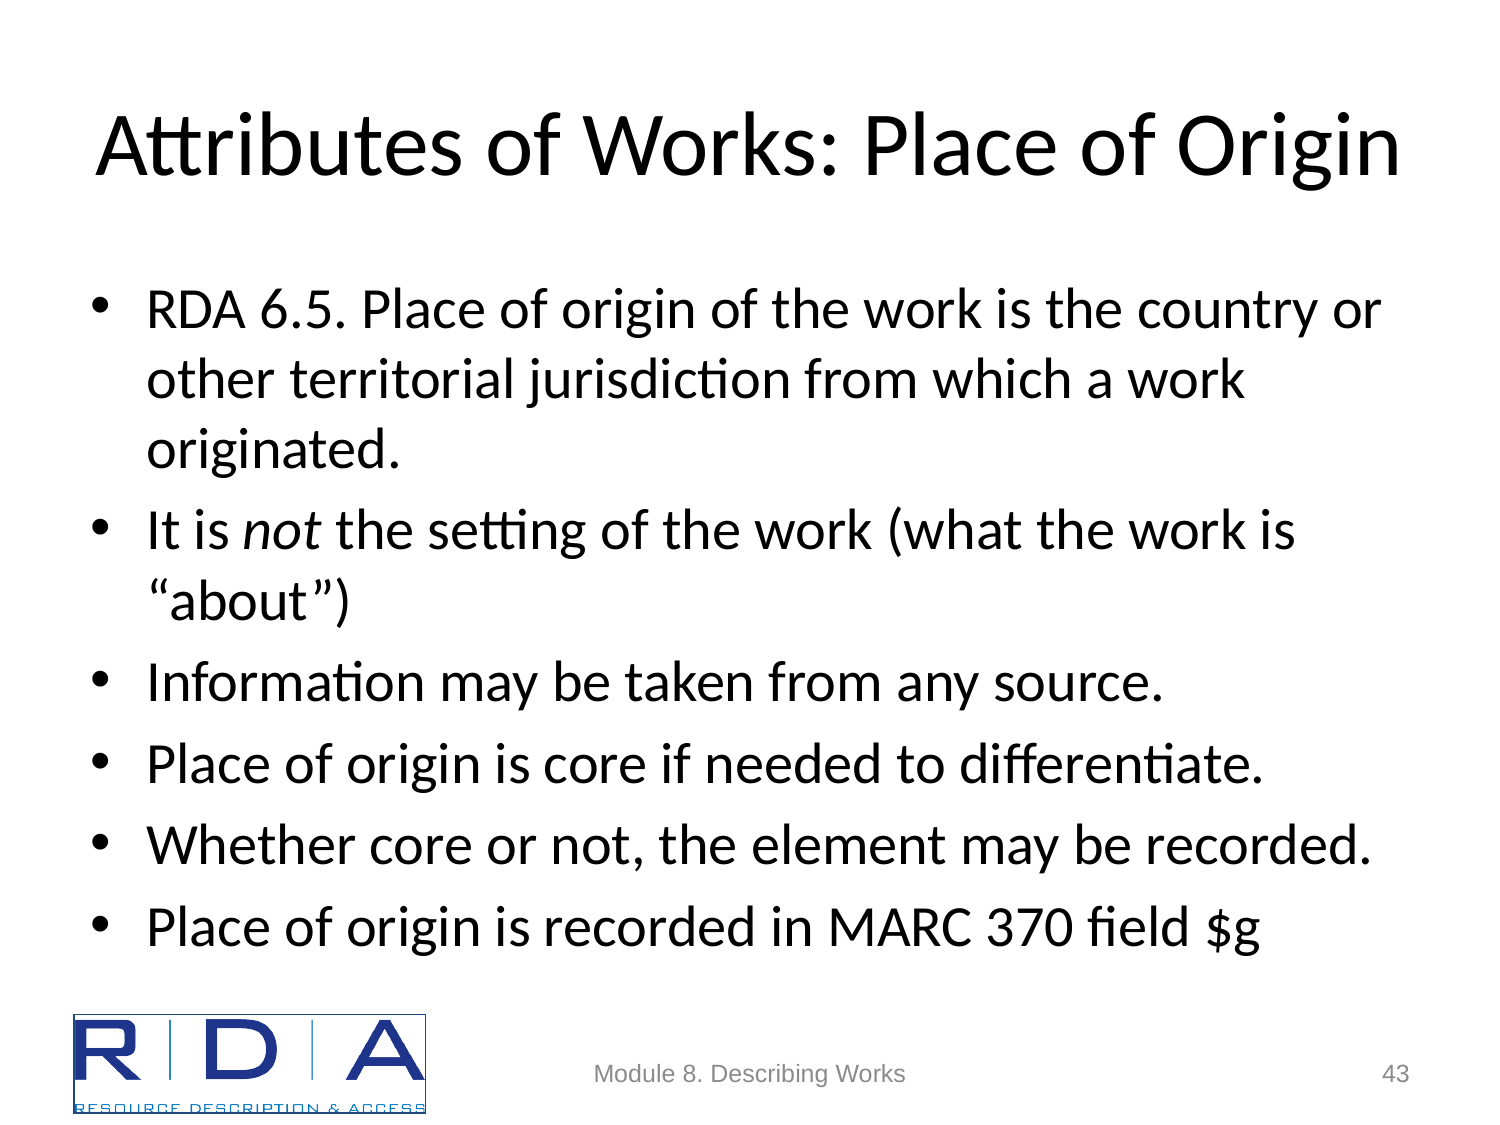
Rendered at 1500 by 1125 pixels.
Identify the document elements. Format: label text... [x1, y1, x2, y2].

list RDA 6.5. Place of origin of the work is the country or other territorial jurisdiction from which a work originated. It is not the setting of the work (what the work is “about”) Information may be taken from any source. Place of origin is core if needed to differentiate. Whether core or not, the element may be recorded. Place of origin is recorded in MARC 370 field $g [75, 262, 1425, 1005]
title Attributes of Works: Place of Origin [75, 45, 1425, 233]
footer Module 8. Describing Works [512, 1042, 988, 1103]
picture [75, 1015, 425, 1112]
slide_number 43 [1074, 1042, 1425, 1103]
